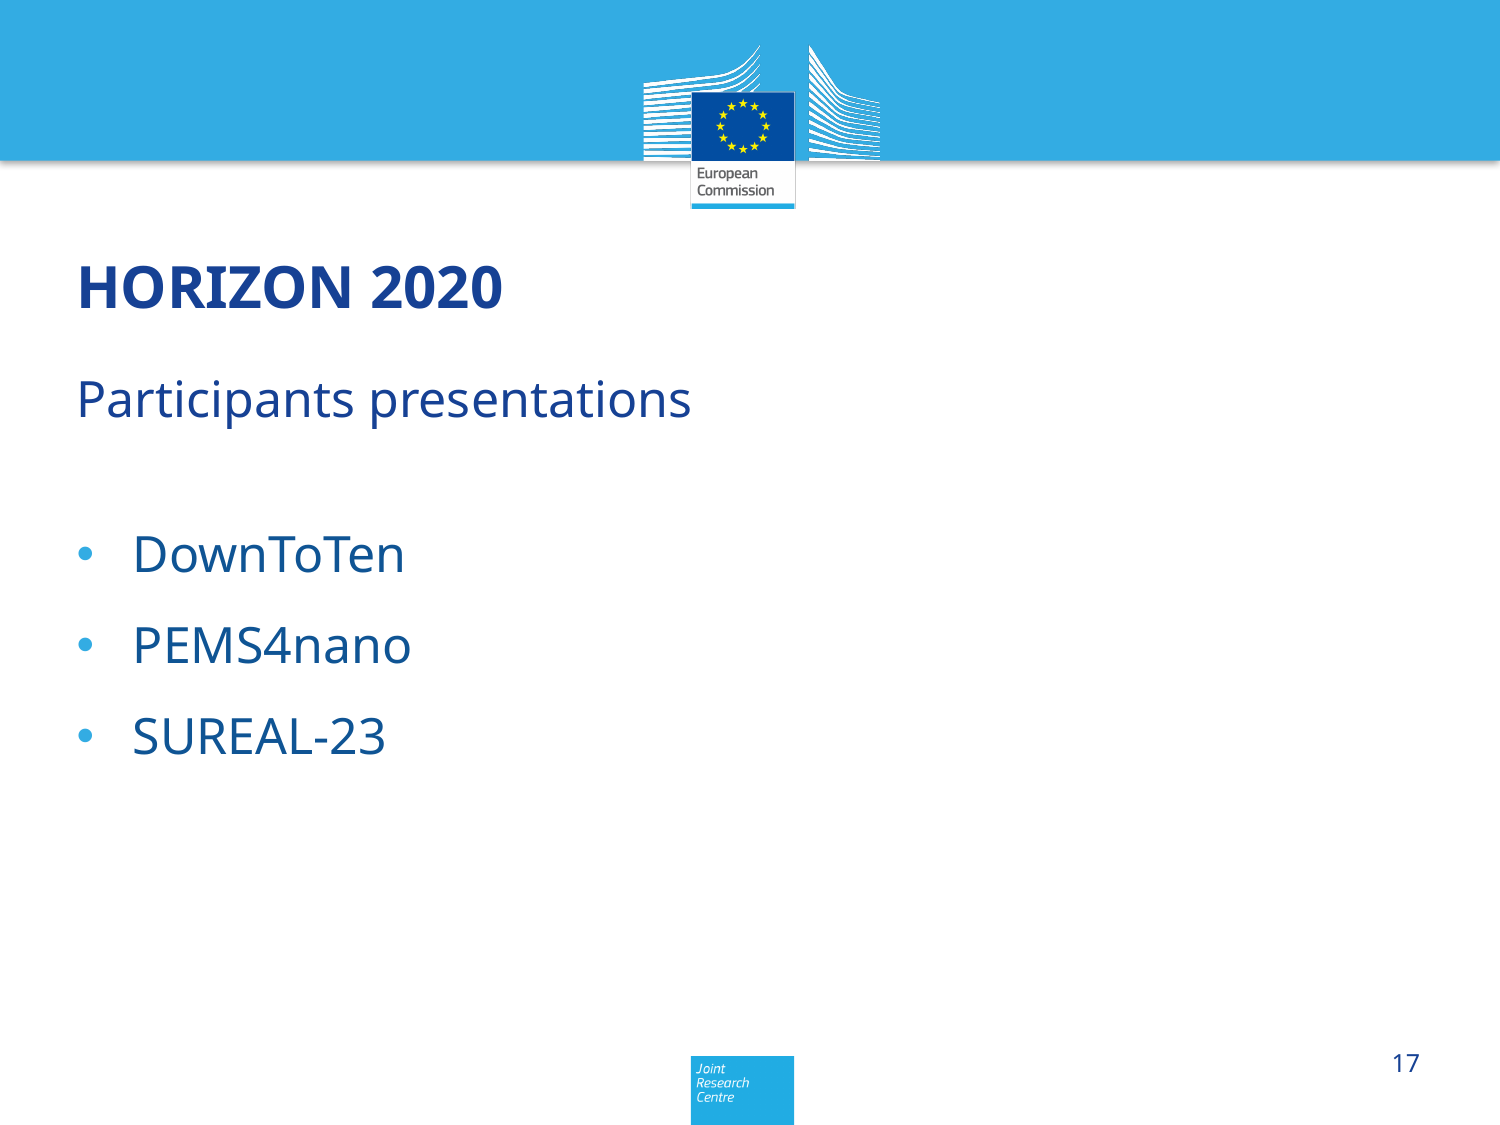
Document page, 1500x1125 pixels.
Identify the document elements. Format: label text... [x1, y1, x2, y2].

title HORIZON 2020 [76, 243, 1424, 350]
list Participants presentations DownToTen PEMS4nano SUREAL-23 [76, 361, 1424, 1035]
